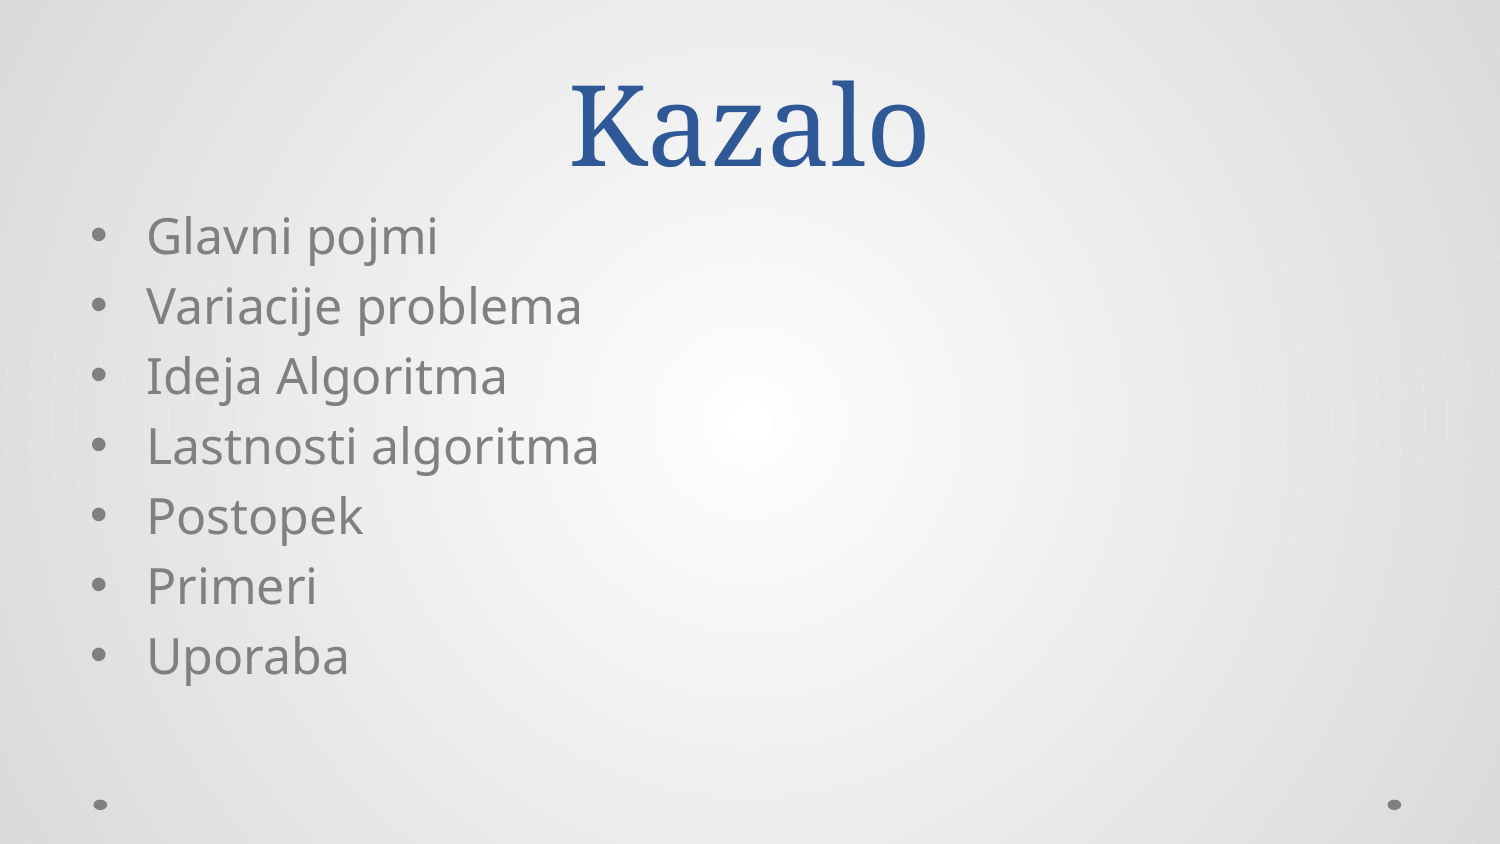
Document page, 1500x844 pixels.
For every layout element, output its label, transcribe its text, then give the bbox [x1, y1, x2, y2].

title Kazalo [75, 0, 1425, 196]
list Glavni pojmi Variacije problema Ideja Algoritma Lastnosti algoritma Postopek Primeri Uporaba [75, 196, 1425, 754]
